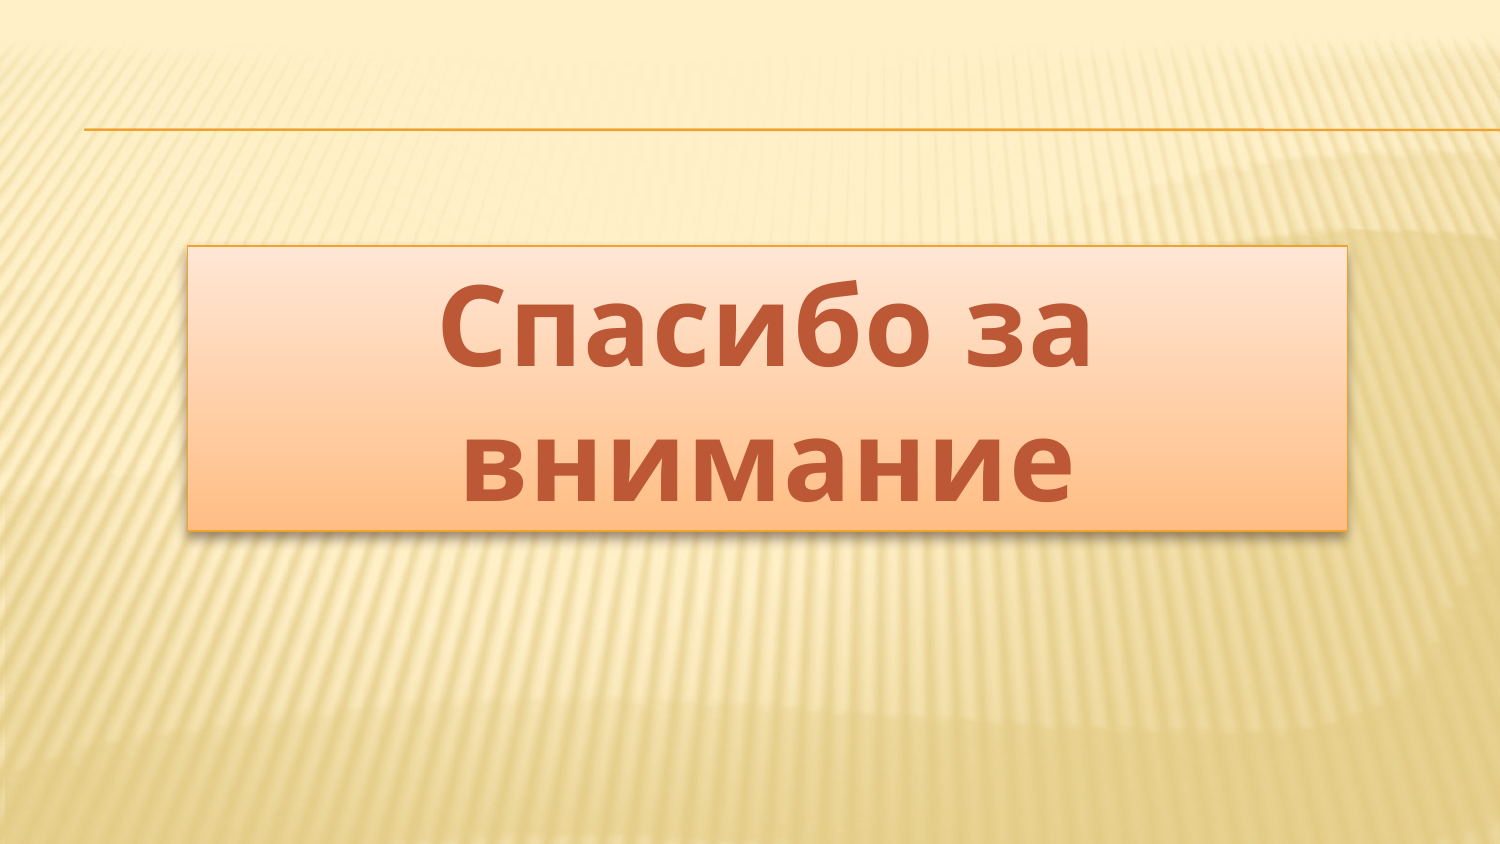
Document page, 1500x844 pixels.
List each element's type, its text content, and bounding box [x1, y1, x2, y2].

text_box Спасибо за внимание [187, 245, 1348, 532]
